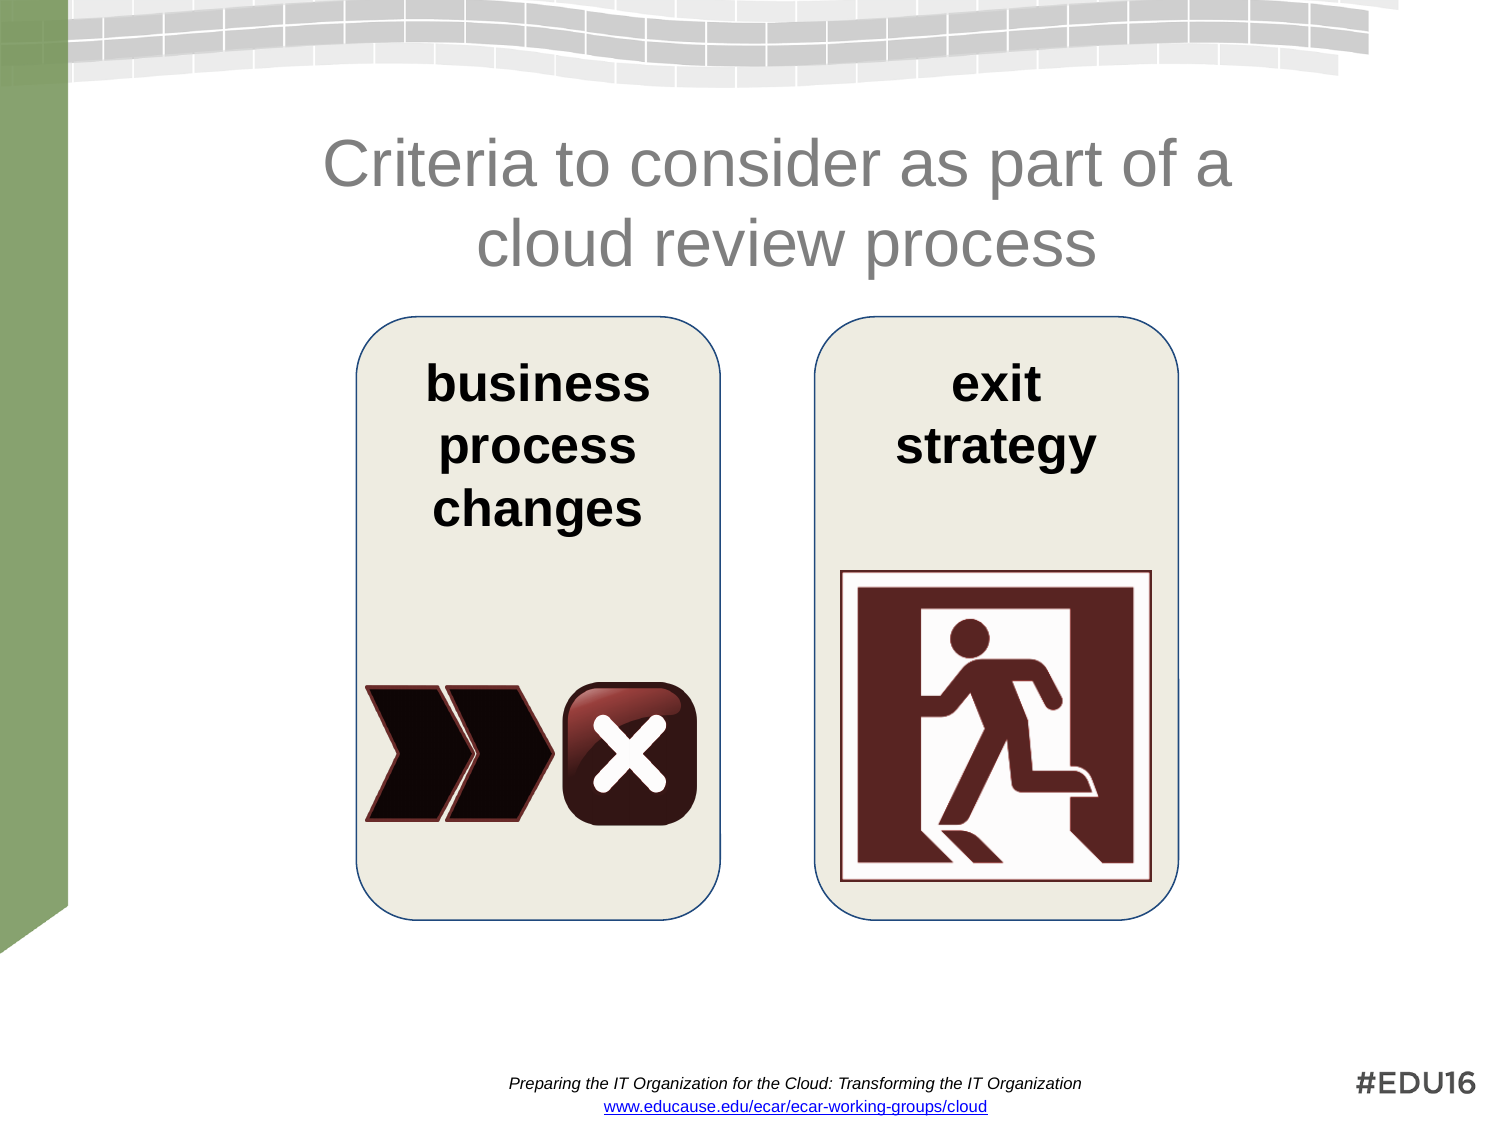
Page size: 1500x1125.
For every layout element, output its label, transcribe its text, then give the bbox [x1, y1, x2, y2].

text_box business process changes [356, 316, 721, 921]
title Criteria to consider as part of a cloud review process [112, 112, 1463, 283]
list Preparing the IT Organization for the Cloud: Transforming the IT Organization www.educause.edu/ecar/ecar-working-groups/cloud [491, 1062, 1100, 1125]
text_box exit strategy [814, 316, 1179, 921]
picture [0, 0, 1500, 1125]
